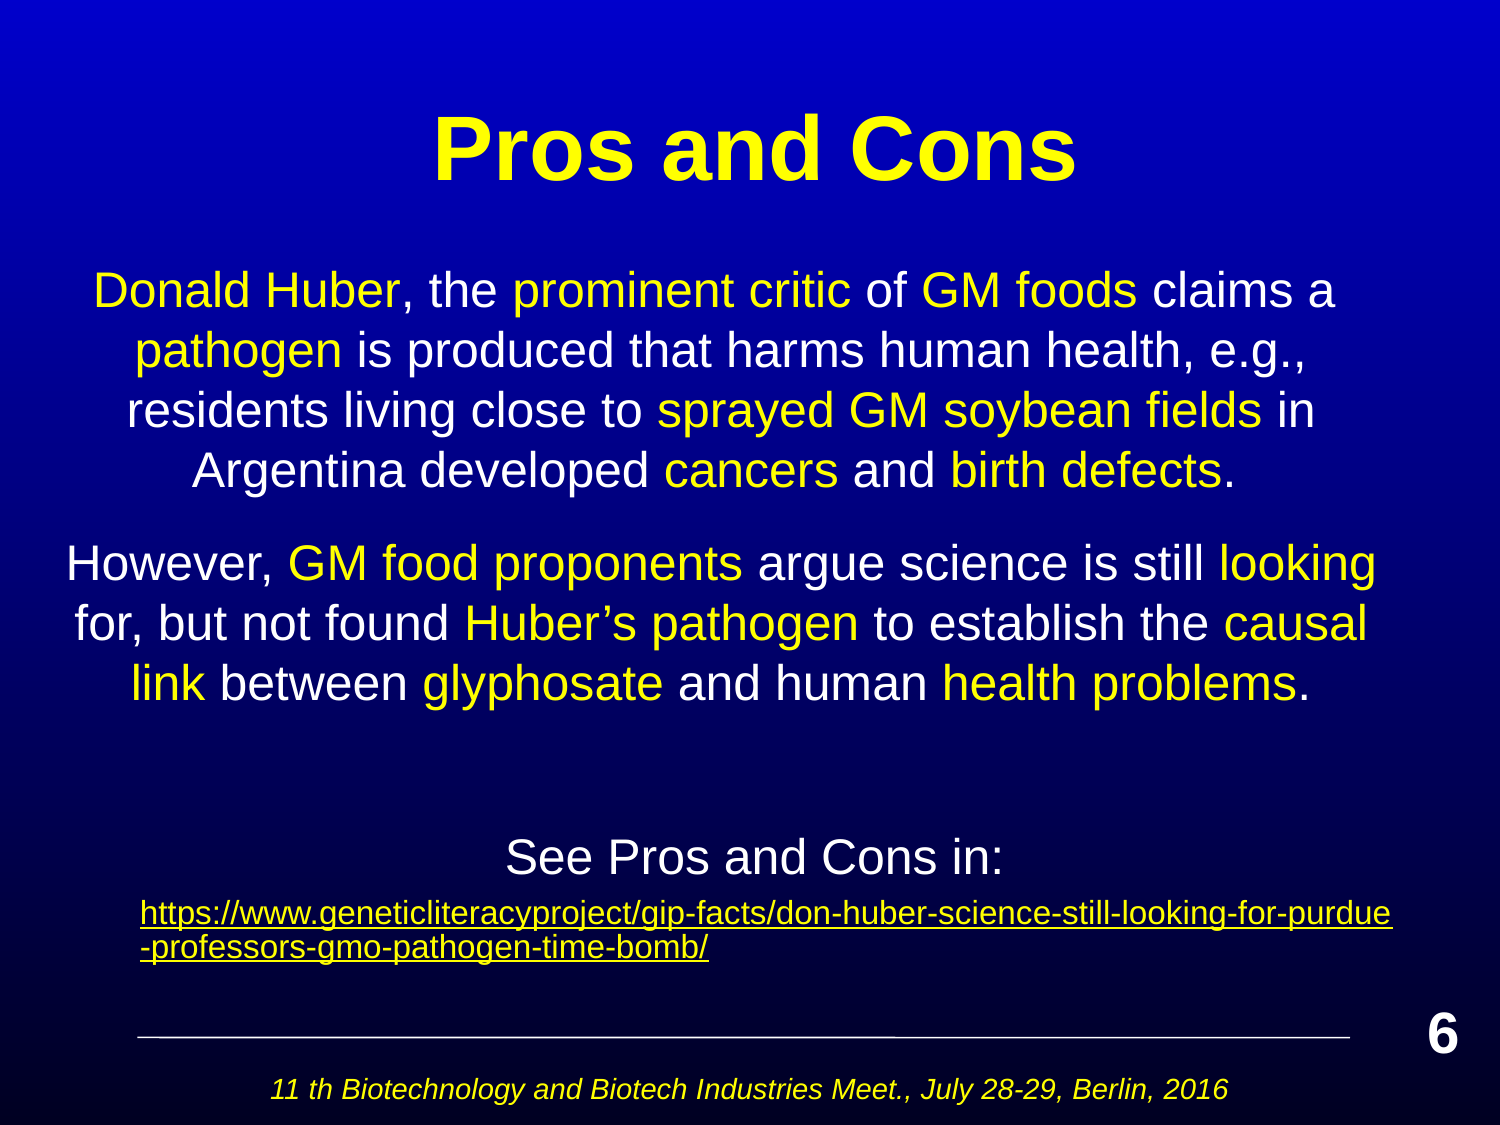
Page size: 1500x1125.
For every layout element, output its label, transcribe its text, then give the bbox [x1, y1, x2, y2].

text_box See Pros and Cons in: https://www.geneticliteracyproject/gip-facts/don-huber-science-still-looking-for-purdue-professors-gmo-pathogen-time-bomb/ [124, 817, 1413, 939]
footer 11 th Biotechnology and Biotech Industries Meet., July 28-29, Berlin, 2016 [112, 1062, 1388, 1125]
text_box Donald Huber, the prominent critic of GM foods claims a pathogen is produced that harms human health, e.g., residents living close to sprayed GM soybean fields in Argentina developed cancers and birth defects. However, GM food proponents argue science is still looking for, but not found Huber’s pathogen to establish the causal link between glyphosate and human health problems. [27, 249, 1415, 718]
text_box 6 [1412, 987, 1500, 1073]
title Pros and Cons [118, 50, 1394, 238]
